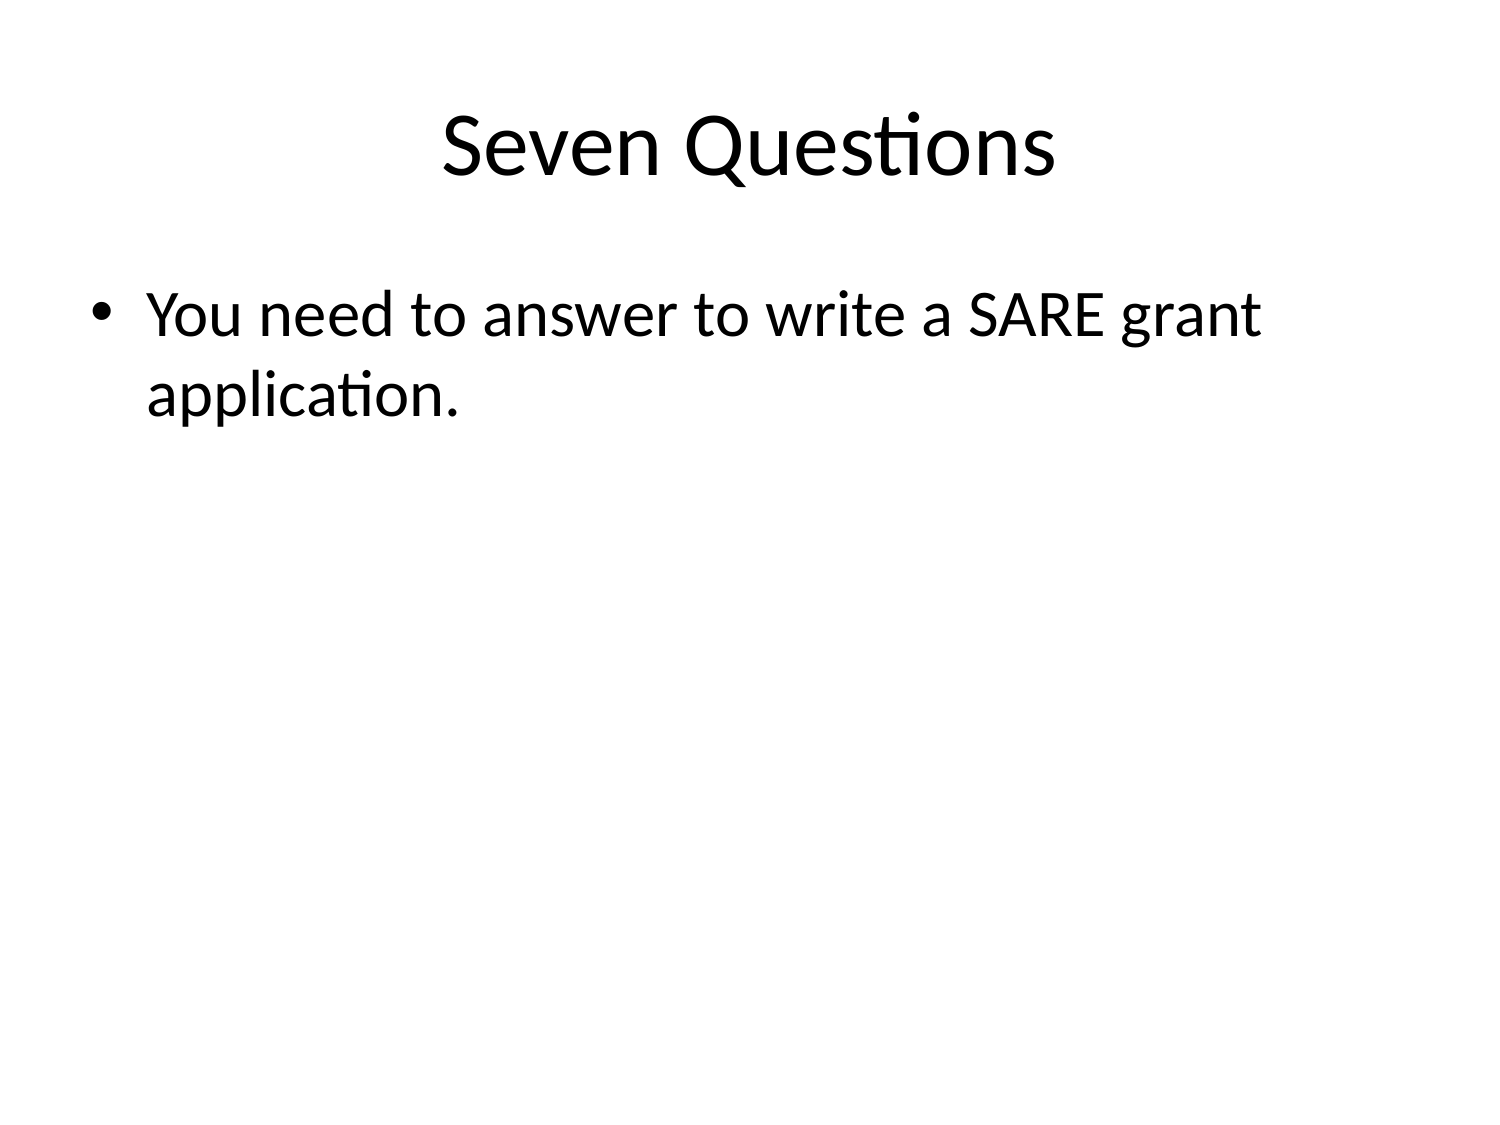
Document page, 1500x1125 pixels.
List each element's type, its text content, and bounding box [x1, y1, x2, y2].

title Seven Questions [75, 45, 1425, 233]
list You need to answer to write a SARE grant application. [75, 262, 1425, 1005]
